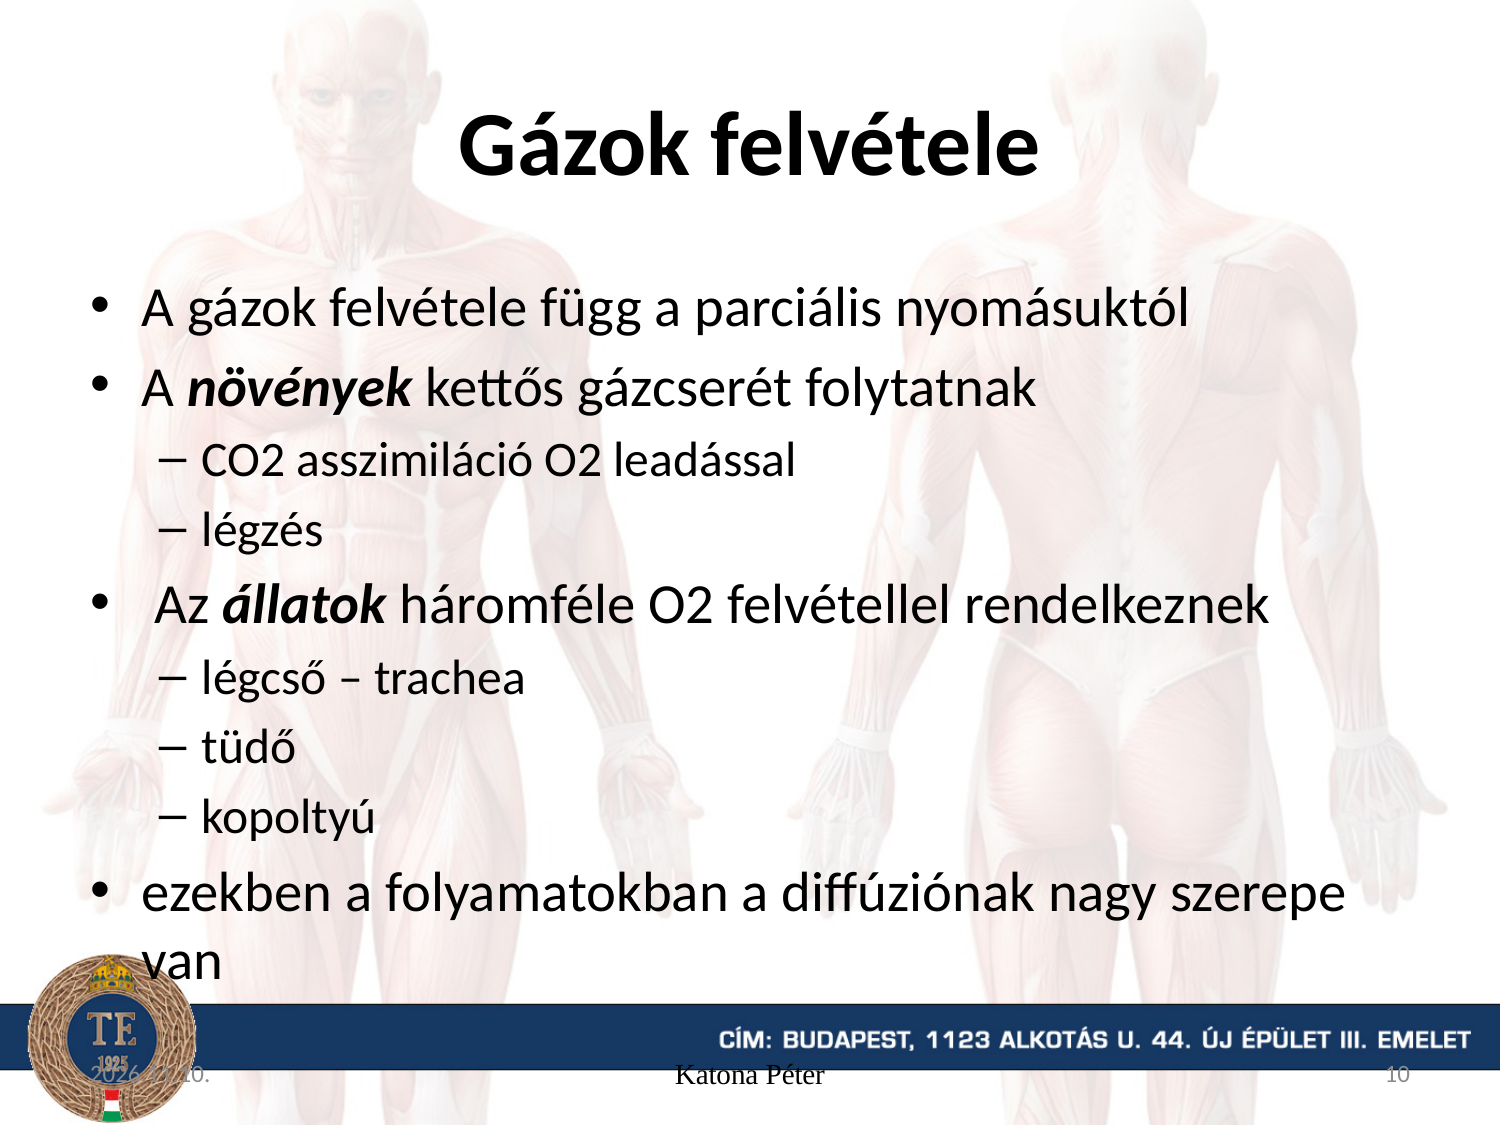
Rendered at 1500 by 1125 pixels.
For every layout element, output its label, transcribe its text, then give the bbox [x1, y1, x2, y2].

slide_number 10 [1074, 1042, 1425, 1103]
slide_number 15. 09. 16. [75, 1042, 425, 1103]
title Gázok felvétele [75, 45, 1425, 233]
footer Katona Péter [512, 1042, 988, 1103]
list A gázok felvétele függ a parciális nyomásuktól A növények kettős gázcserét folytatnak CO2 asszimiláció O2 leadással légzés Az állatok háromféle O2 felvétellel rendelkeznek légcső – trachea tüdő kopoltyú ezekben a folyamatokban a diffúziónak nagy szerepe van [75, 262, 1425, 1005]
picture [0, 0, 1500, 1125]
